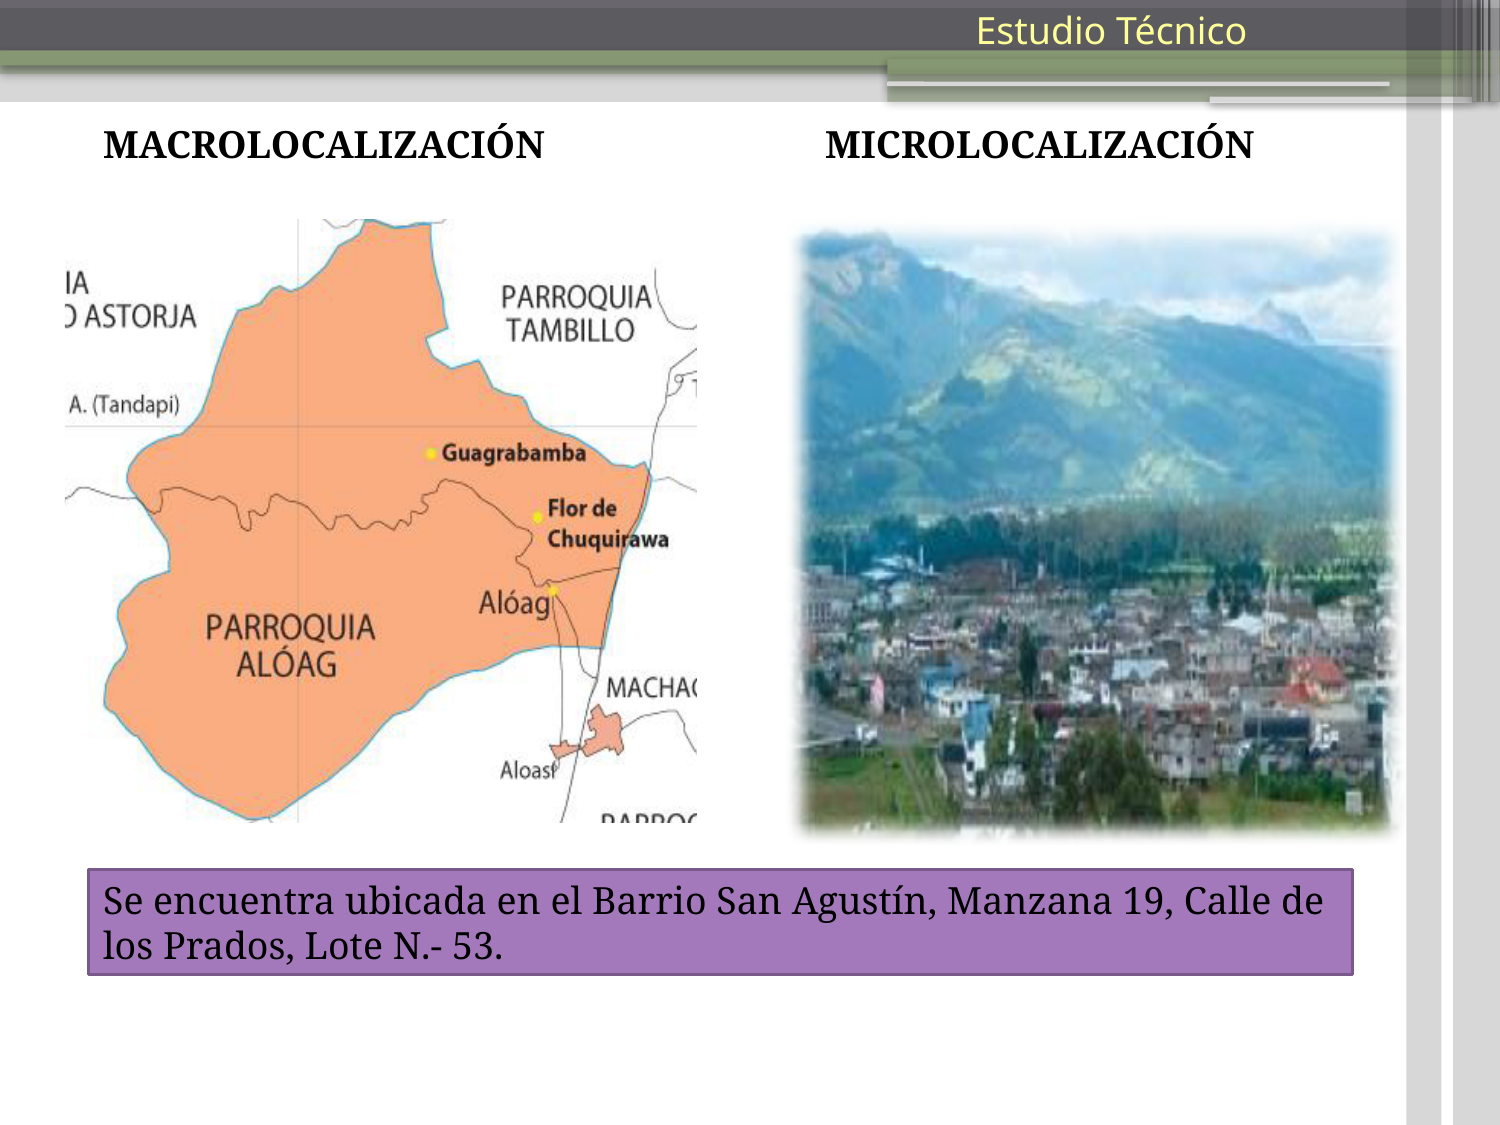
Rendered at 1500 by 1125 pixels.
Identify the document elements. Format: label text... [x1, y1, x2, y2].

picture [64, 219, 698, 823]
text_box [1443, 6, 1452, 103]
text_box Se encuentra ubicada en el Barrio San Agustín, Manzana 19, Calle de los Prados, Lote N.- 53. [87, 868, 1354, 976]
text_box [0, 6, 1405, 103]
text_box [1452, 0, 1500, 1125]
text_box [1405, 0, 1443, 1125]
text_box MICROLOCALIZACIÓN [810, 113, 1376, 174]
text_box Estudio Técnico [960, 0, 1263, 60]
text_box MACROLOCALIZACIÓN [88, 113, 655, 174]
picture [785, 217, 1407, 847]
